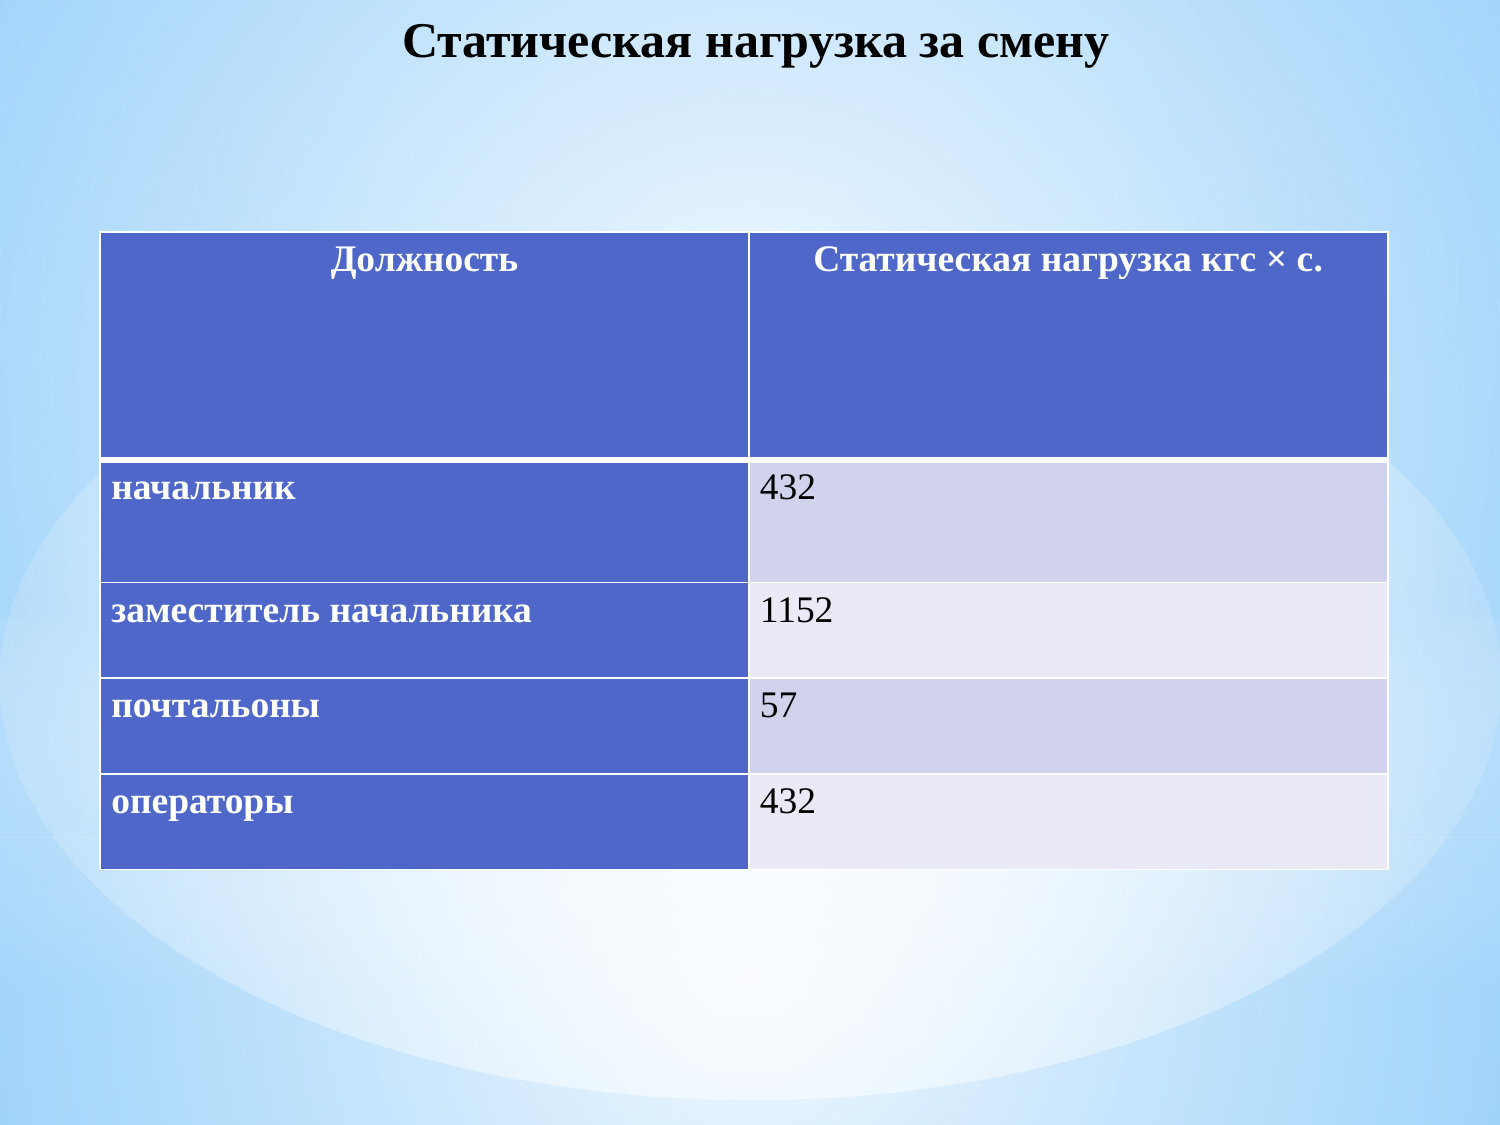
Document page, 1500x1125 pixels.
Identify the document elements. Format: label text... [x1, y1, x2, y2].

title Статическая нагрузка за смену [123, 0, 1388, 188]
table_cell 1152 [750, 583, 1387, 677]
table_cell 432 [750, 775, 1387, 869]
table_cell 432 [750, 463, 1387, 582]
table_cell 57 [750, 679, 1387, 773]
table_cell заместитель начальника [101, 583, 748, 677]
table_cell почтальоны [101, 679, 748, 773]
table_cell операторы [101, 775, 748, 869]
table_header Статическая нагрузка кгс × с. [750, 233, 1387, 457]
table_header Должность [101, 233, 748, 457]
table_cell начальник [101, 463, 748, 582]
